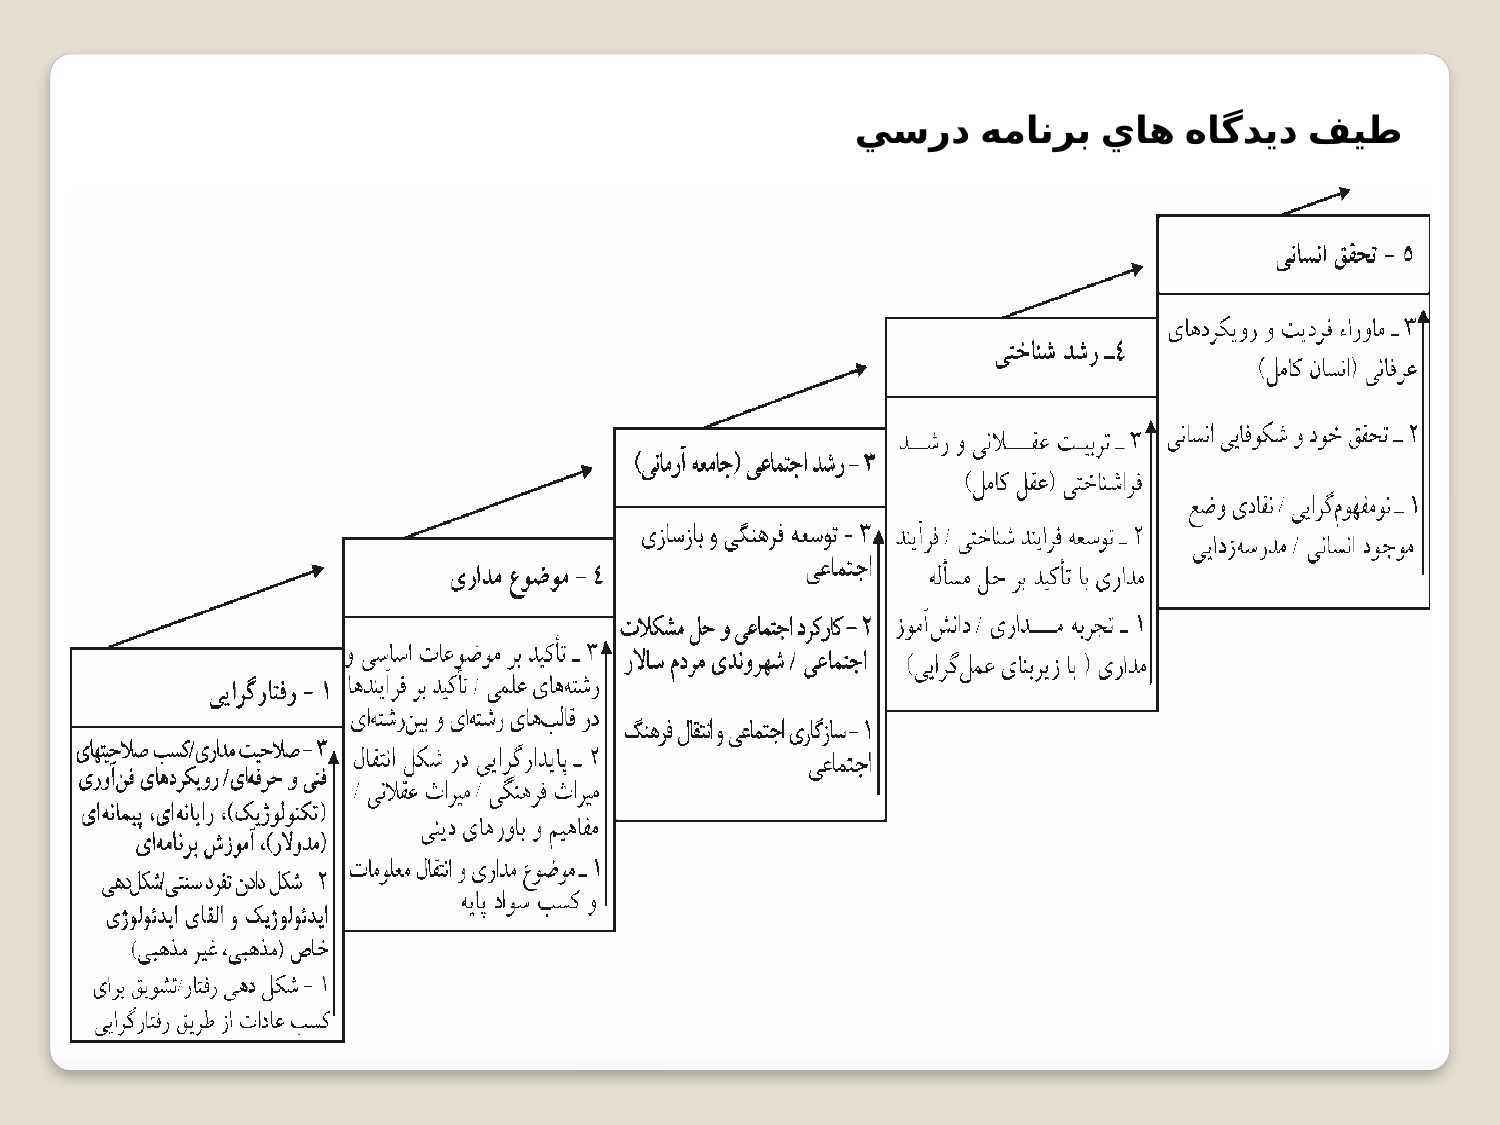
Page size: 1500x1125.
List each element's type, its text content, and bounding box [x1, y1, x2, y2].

text_box طيف ديدگاه هاي برنامه درسي [58, 98, 1418, 1086]
picture [70, 187, 1430, 1044]
